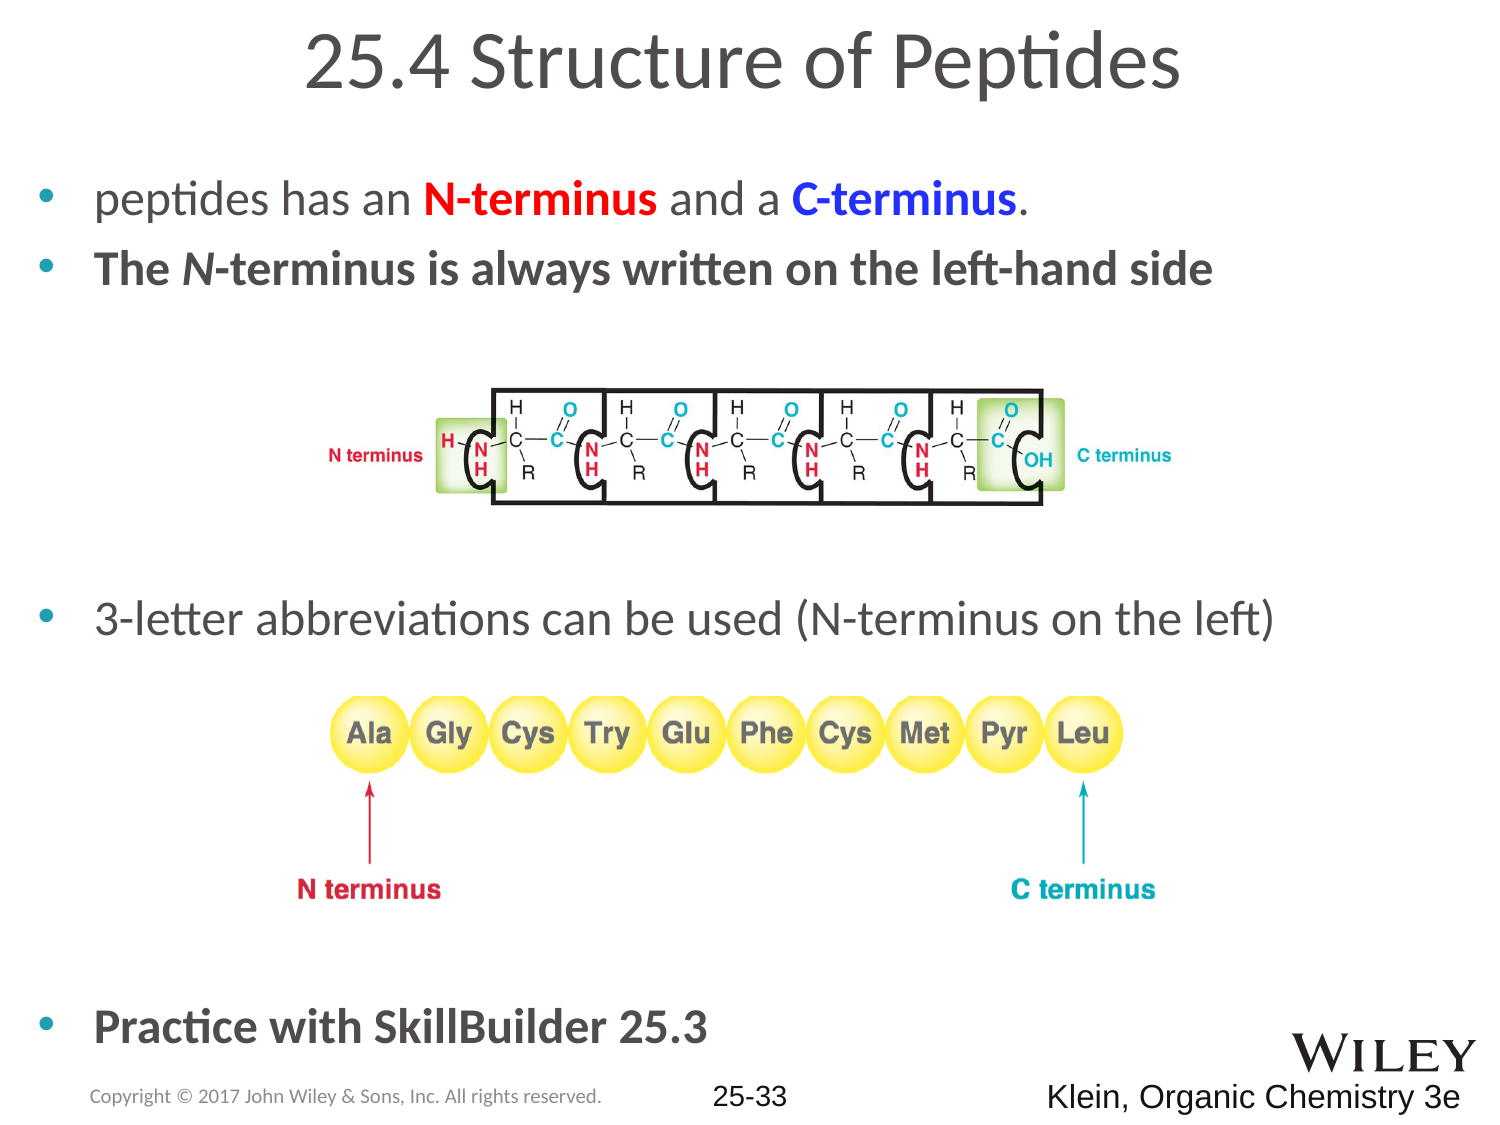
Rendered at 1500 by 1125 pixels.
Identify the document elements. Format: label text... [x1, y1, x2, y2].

slide_number Copyright © 2017 John Wiley & Sons, Inc. All rights reserved. [75, 1065, 619, 1125]
picture [250, 696, 1173, 910]
title 25.4 Structure of Peptides [0, 0, 1486, 113]
slide_number 25-33 [619, 1065, 881, 1125]
list peptides has an N-terminus and a C-terminus. The N-terminus is always written on the left-hand side 3-letter abbreviations can be used (N-terminus on the left) Practice with SkillBuilder 25.3 [22, 157, 1486, 740]
picture [1289, 1031, 1477, 1065]
footer Klein, Organic Chemistry 3e [1010, 1065, 1486, 1125]
picture [327, 387, 1173, 507]
